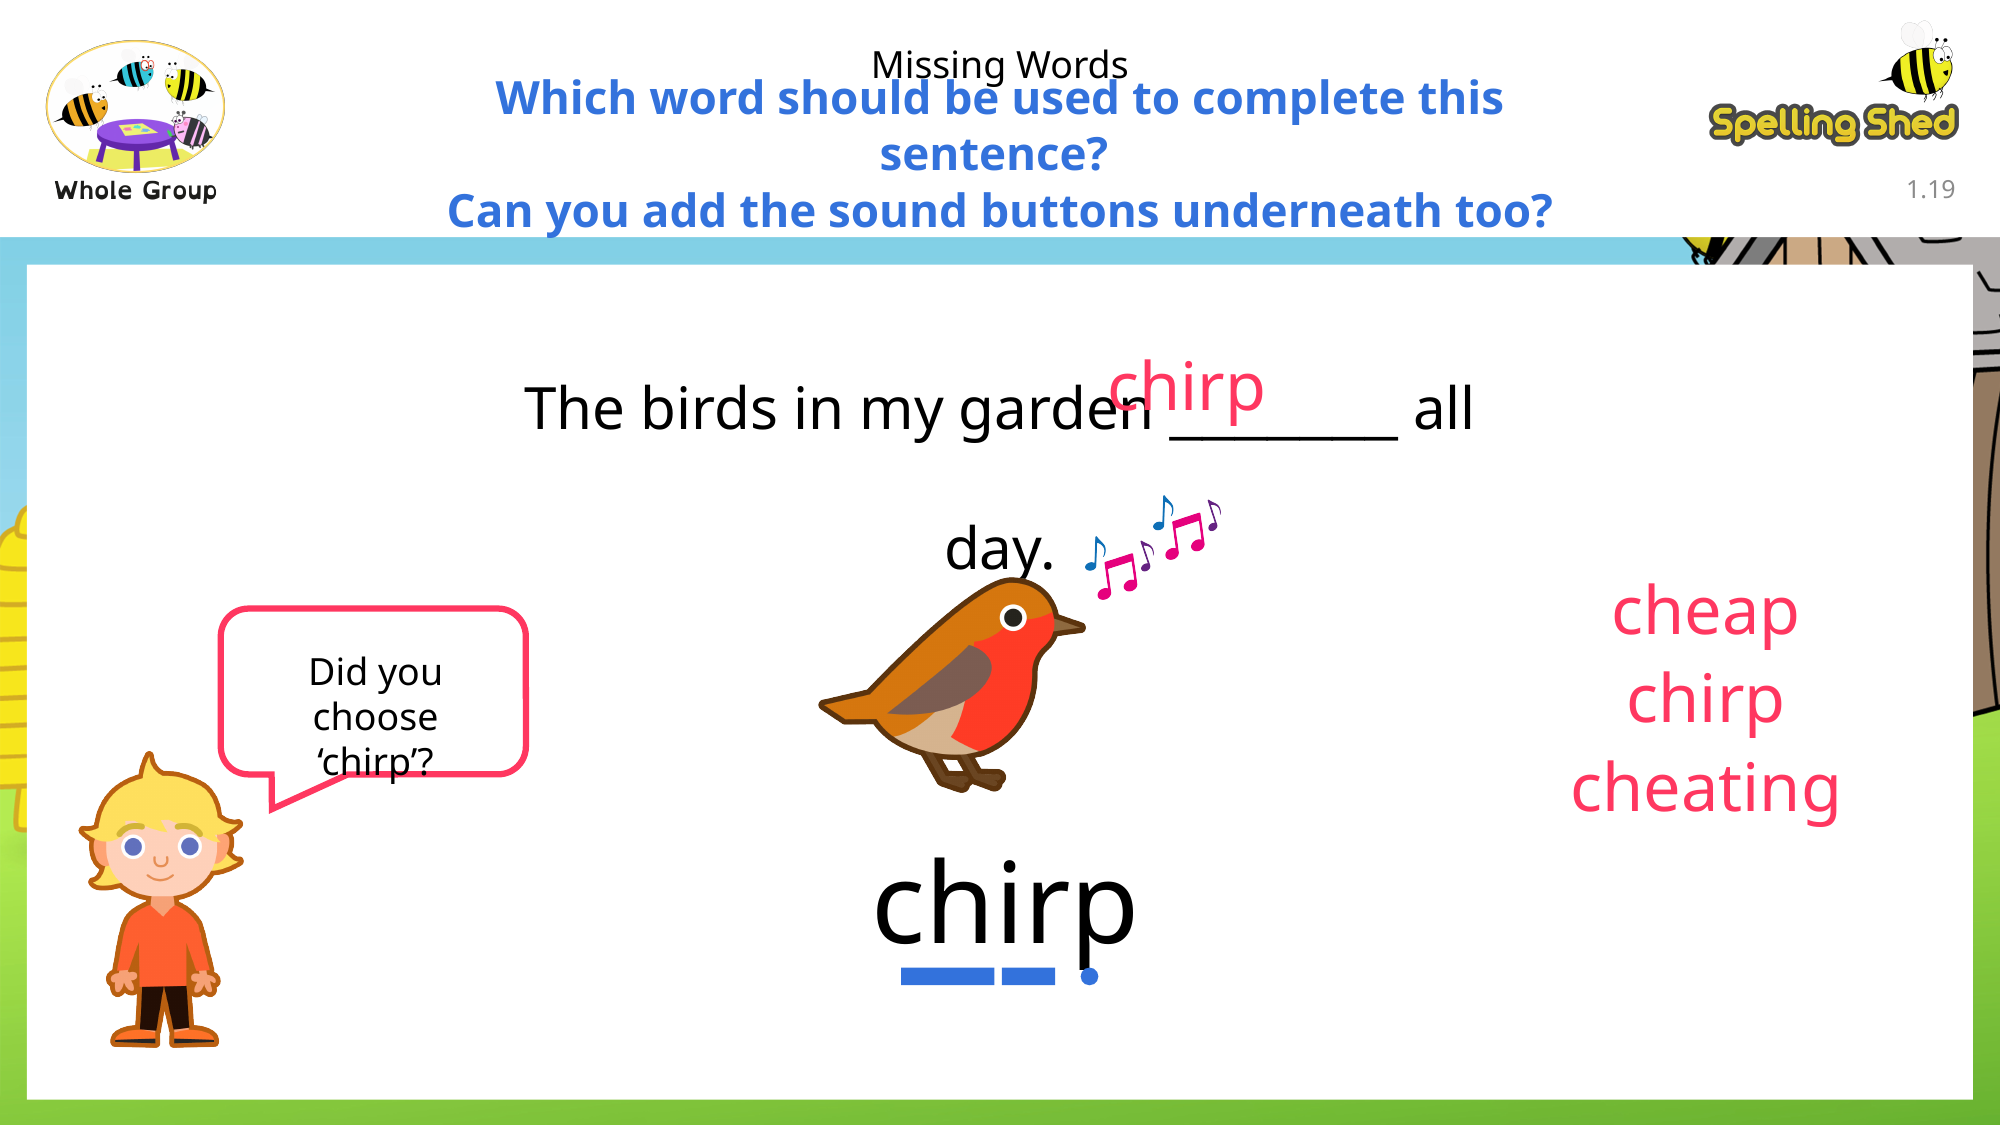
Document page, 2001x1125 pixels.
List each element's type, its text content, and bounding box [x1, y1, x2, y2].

picture [0, 238, 2000, 1125]
text_box The birds in my garden _______ all day. [458, 293, 1542, 589]
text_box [818, 495, 1221, 793]
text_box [901, 967, 1099, 986]
text_box chirp [1099, 336, 1274, 431]
slide_number 1.18 [1876, 160, 1971, 221]
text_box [78, 608, 526, 1048]
list Which word should be used to complete this sentence? Can you add the sound buttons underneath too? [362, 90, 1638, 214]
text_box cheap [1604, 560, 1809, 655]
list Missing Words [573, 38, 1427, 92]
picture [45, 40, 225, 216]
text_box chirp [1619, 648, 1794, 737]
text_box cheating [1562, 737, 1850, 833]
picture [1697, 8, 1973, 156]
text_box chirp [864, 823, 1148, 974]
